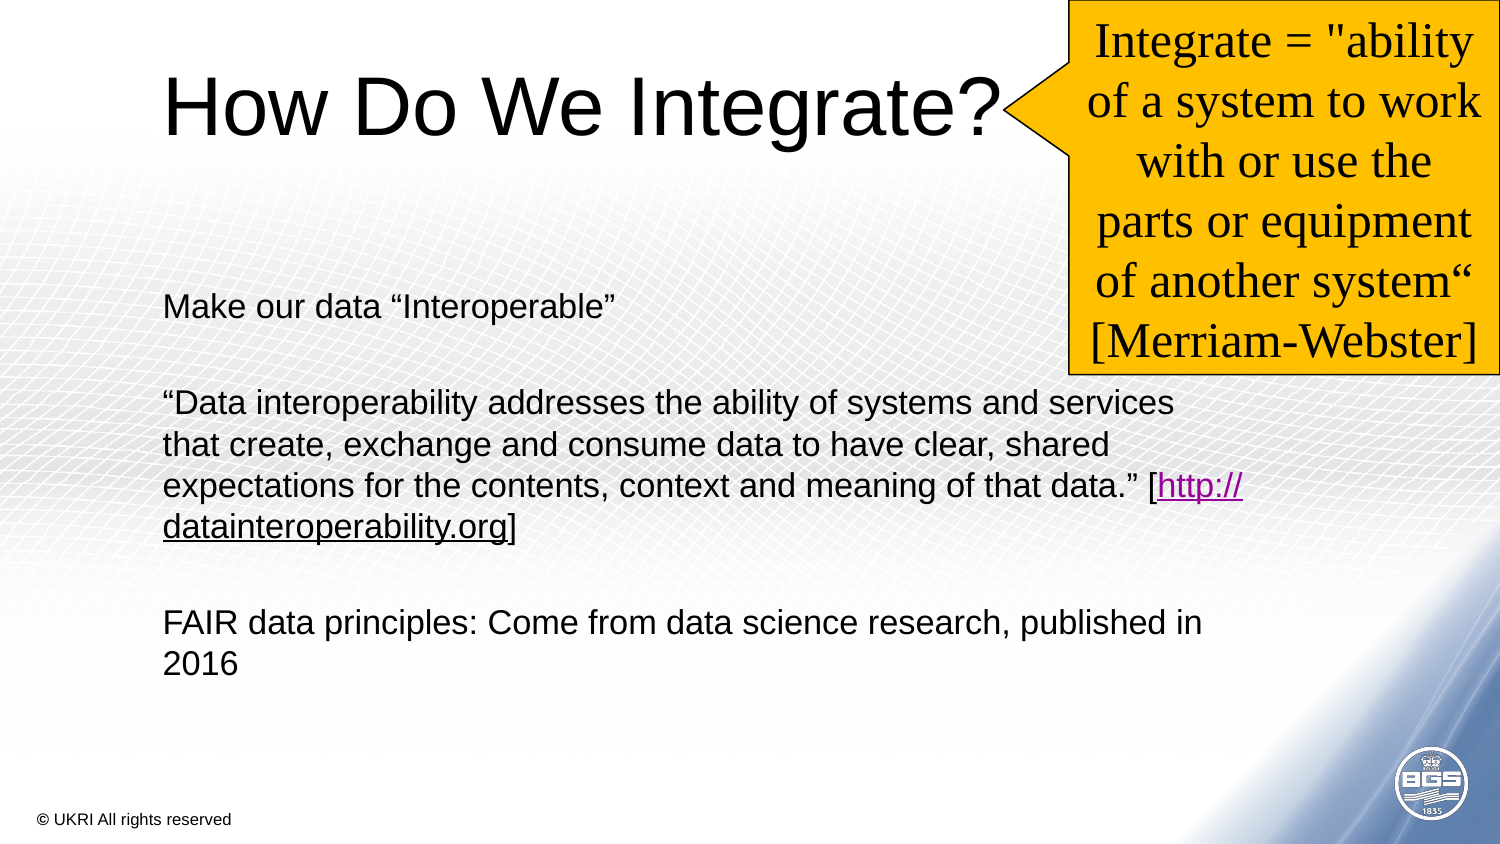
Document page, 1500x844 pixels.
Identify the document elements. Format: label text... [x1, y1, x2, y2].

picture [0, 0, 1500, 844]
text_box Integrate = "ability of a system to work with or use the parts or equipment of another system“ [Merriam-Webster] [1003, 0, 1500, 375]
title How Do We Integrate? [147, 32, 1068, 173]
list Make our data “Interoperable” “Data interoperability addresses the ability of systems and services that create, exchange and consume data to have clear, shared expectations for the contents, context and meaning of that data.” [http://datainteroperability.org] FAIR data principles: Come from data science research, published in 2016 [147, 277, 1294, 694]
